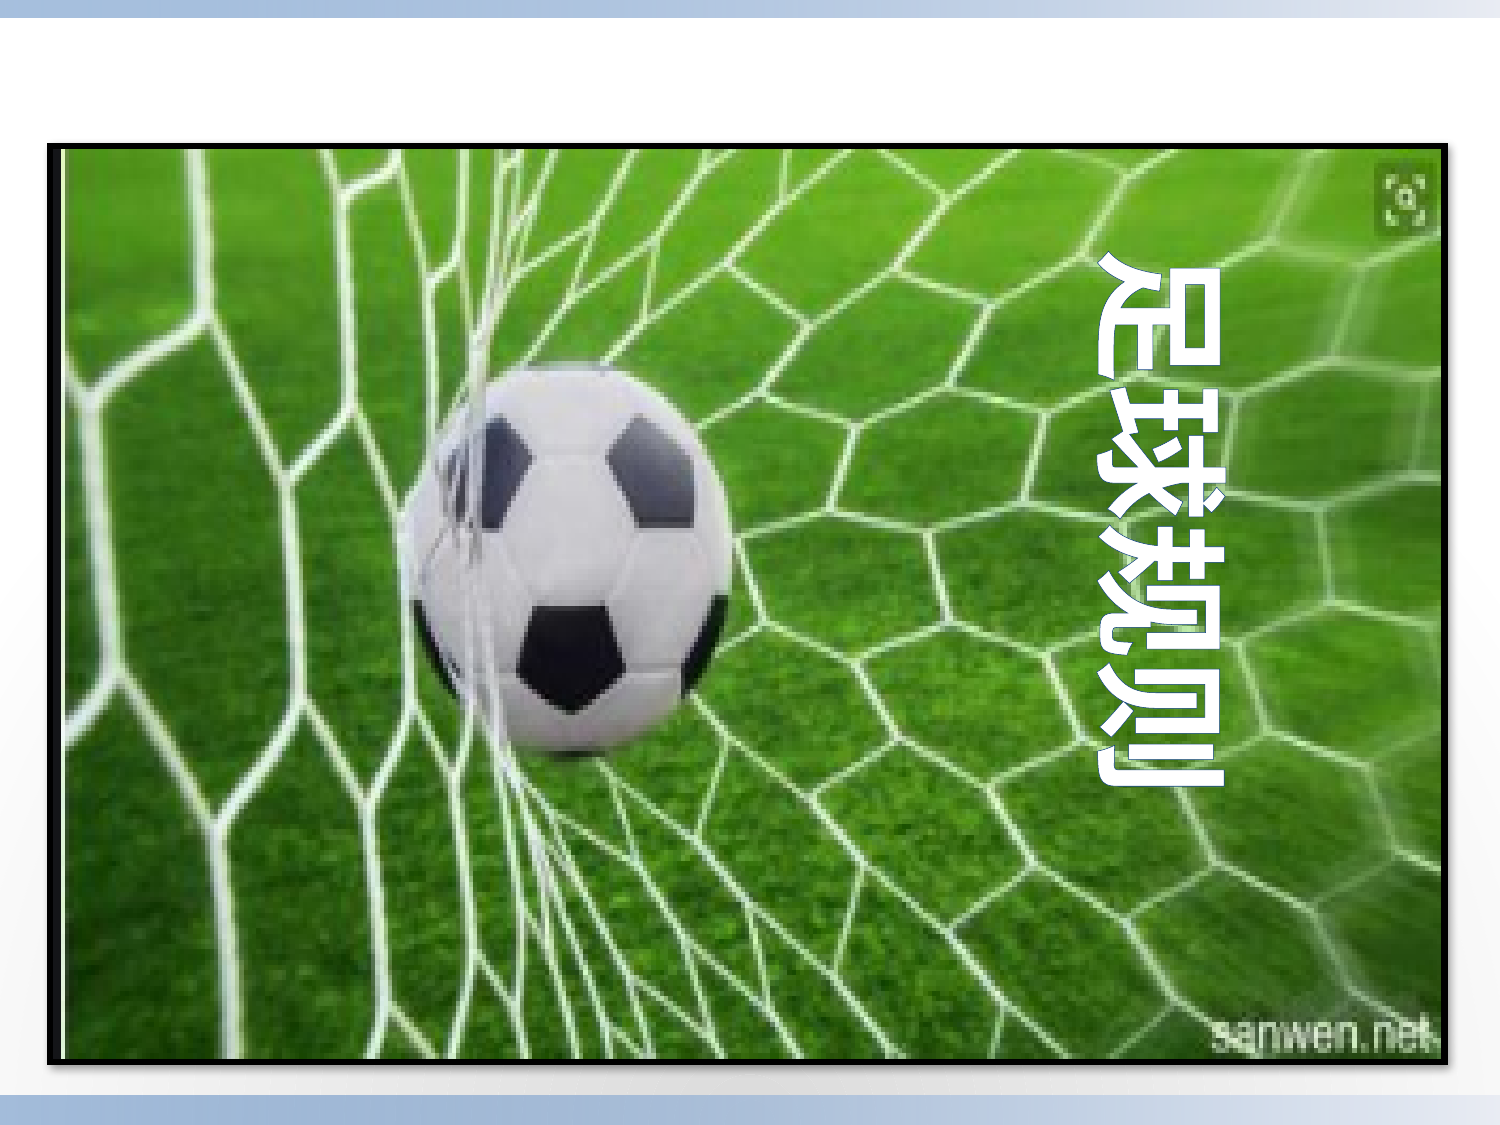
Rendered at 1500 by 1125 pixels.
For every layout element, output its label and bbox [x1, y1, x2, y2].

list [52, 148, 1442, 1059]
